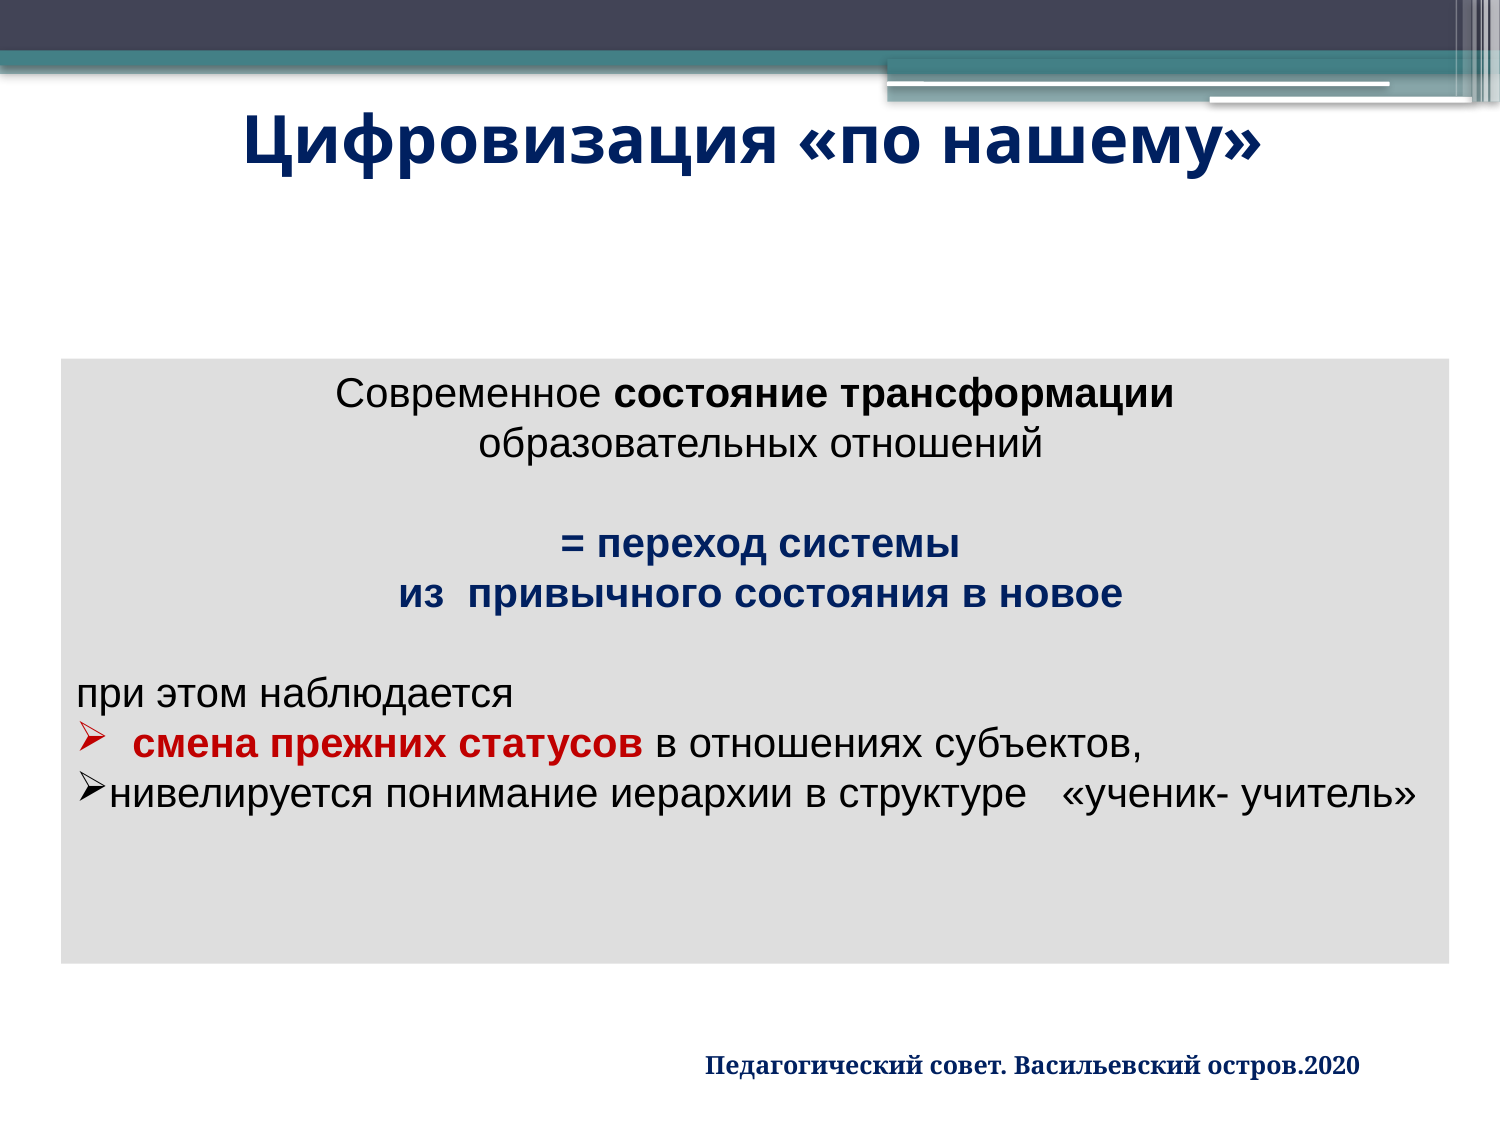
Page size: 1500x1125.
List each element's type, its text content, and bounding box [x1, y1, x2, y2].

title Цифровизация «по нашему» [226, 42, 1483, 231]
text_box Современное состояние трансформации образовательных отношений = переход системы из привычного состояния в новое при этом наблюдается смена прежних статусов в отношениях субъектов, нивелируется понимание иерархии в структуре «ученик- учитель» [61, 358, 1450, 964]
footer Педагогический совет. Васильевский остров.2020 [512, 1042, 1376, 1103]
